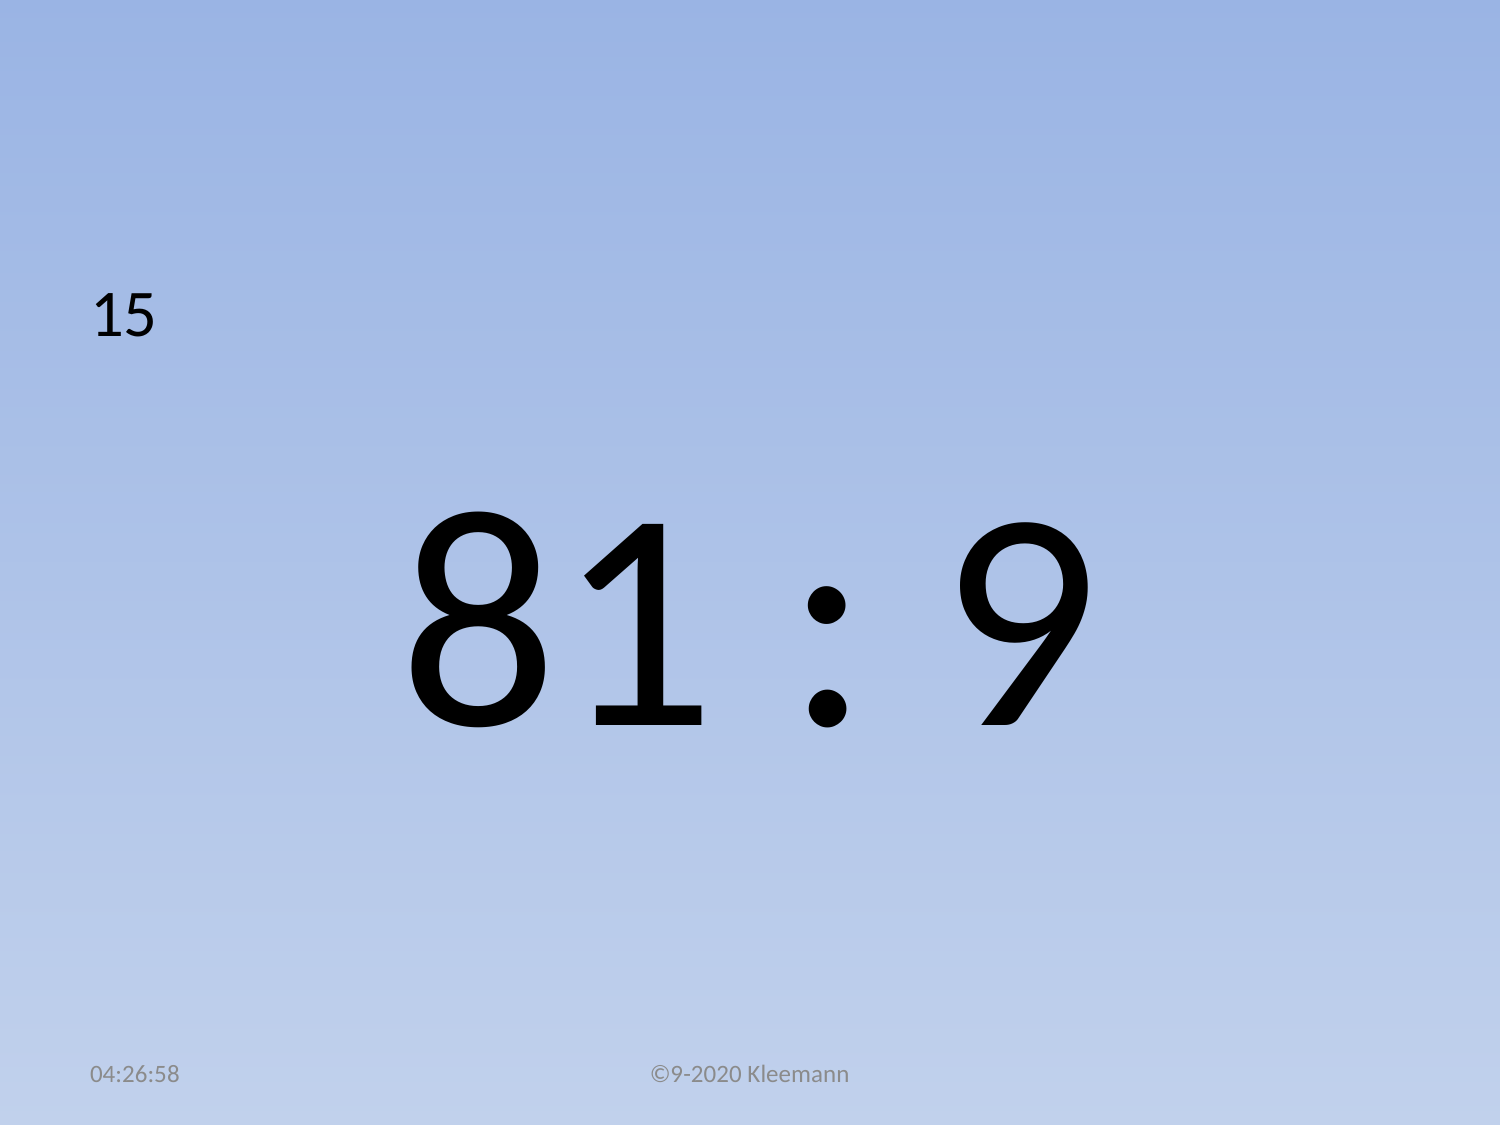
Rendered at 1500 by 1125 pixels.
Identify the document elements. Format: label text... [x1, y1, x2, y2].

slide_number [75, 1042, 425, 1103]
footer ©9-2020 Kleemann [512, 1042, 988, 1103]
list 15 81 : 9 [75, 262, 1425, 1005]
